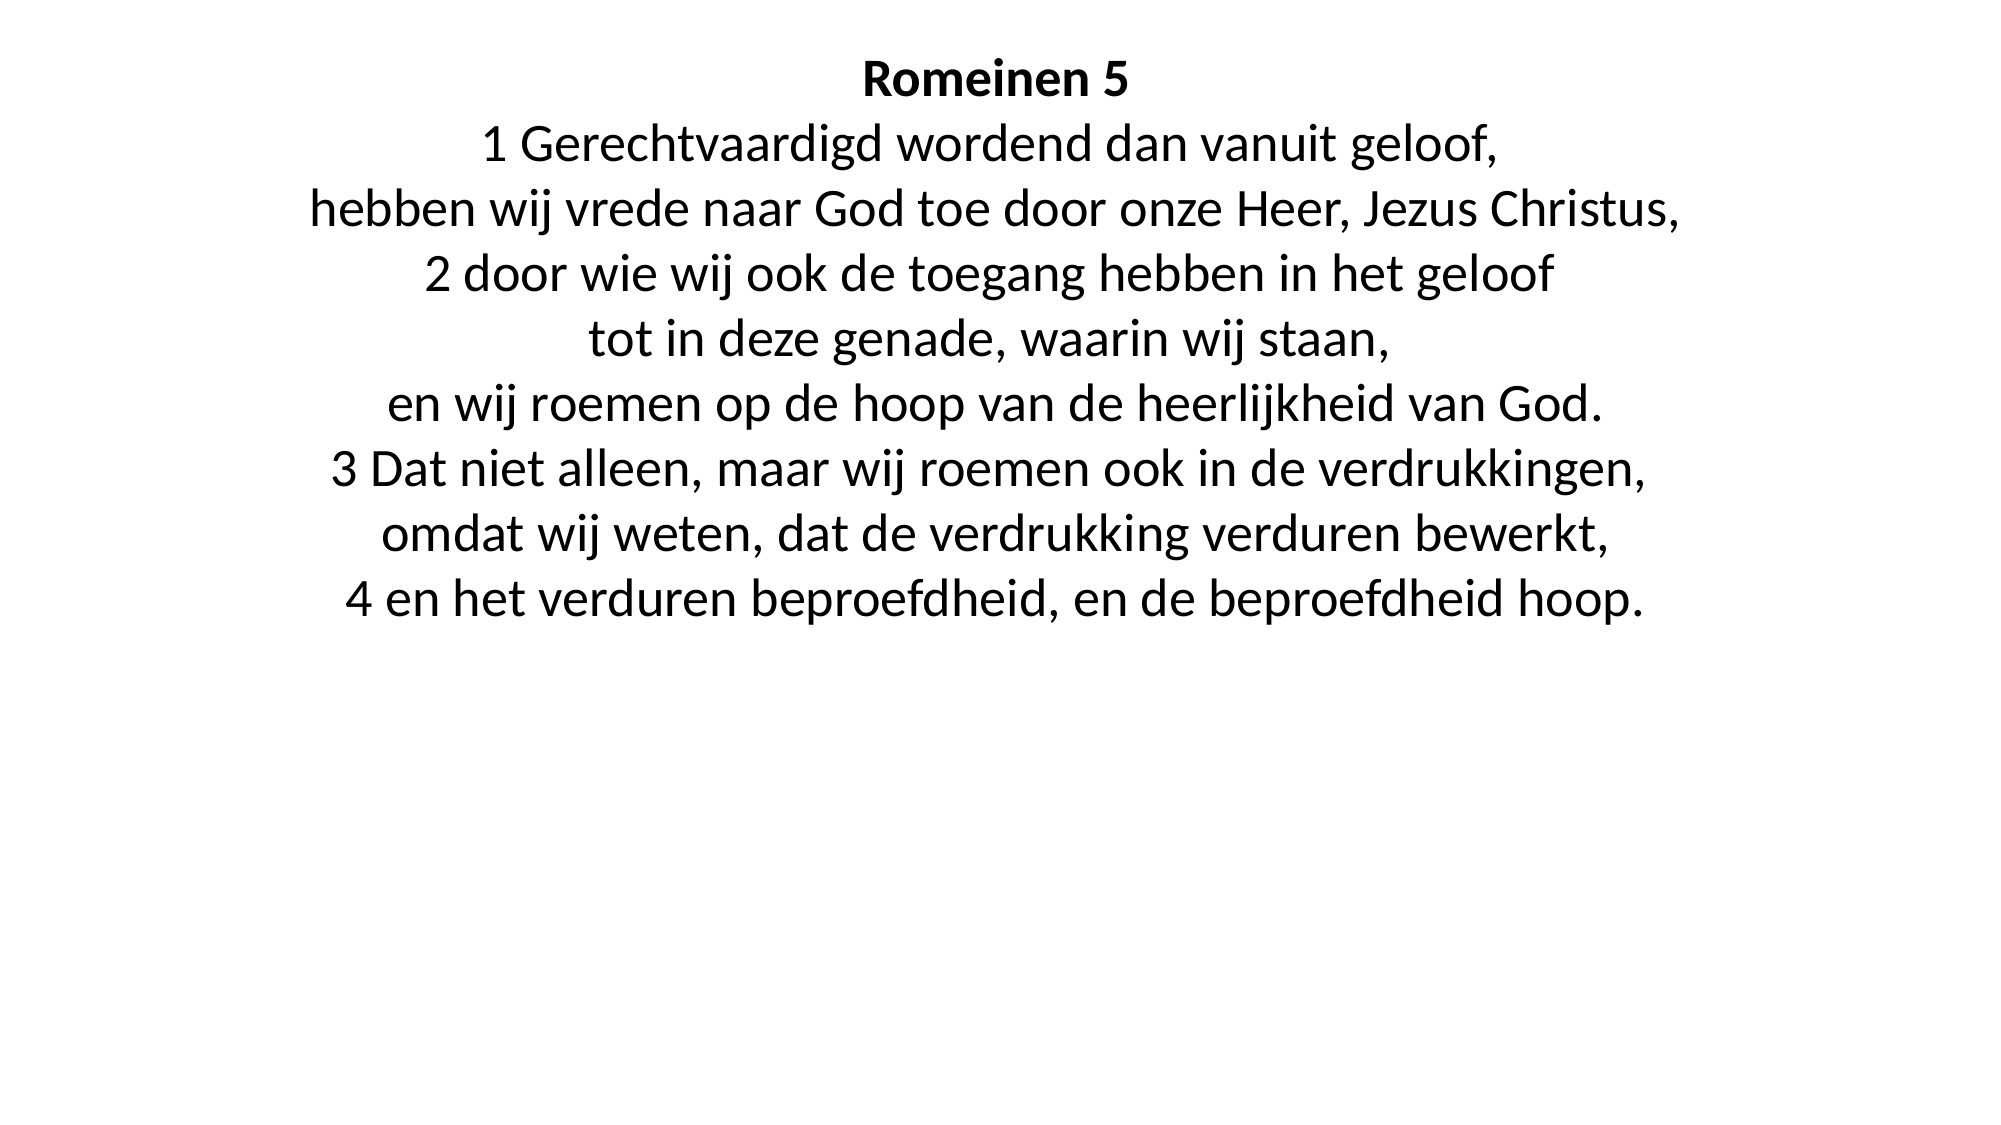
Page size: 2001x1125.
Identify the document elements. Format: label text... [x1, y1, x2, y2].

text_box Romeinen 5 1 Gerechtvaardigd wordend dan vanuit geloof, hebben wij vrede naar God toe door onze Heer, Jezus Christus, 2 door wie wij ook de toegang hebben in het geloof tot in deze genade, waarin wij staan, en wij roemen op de hoop van de heerlijkheid van God. 3 Dat niet alleen, maar wij roemen ook in de verdrukkingen, omdat wij weten, dat de verdrukking verduren bewerkt, 4 en het verduren beproefdheid, en de beproefdheid hoop. [0, 35, 1993, 700]
